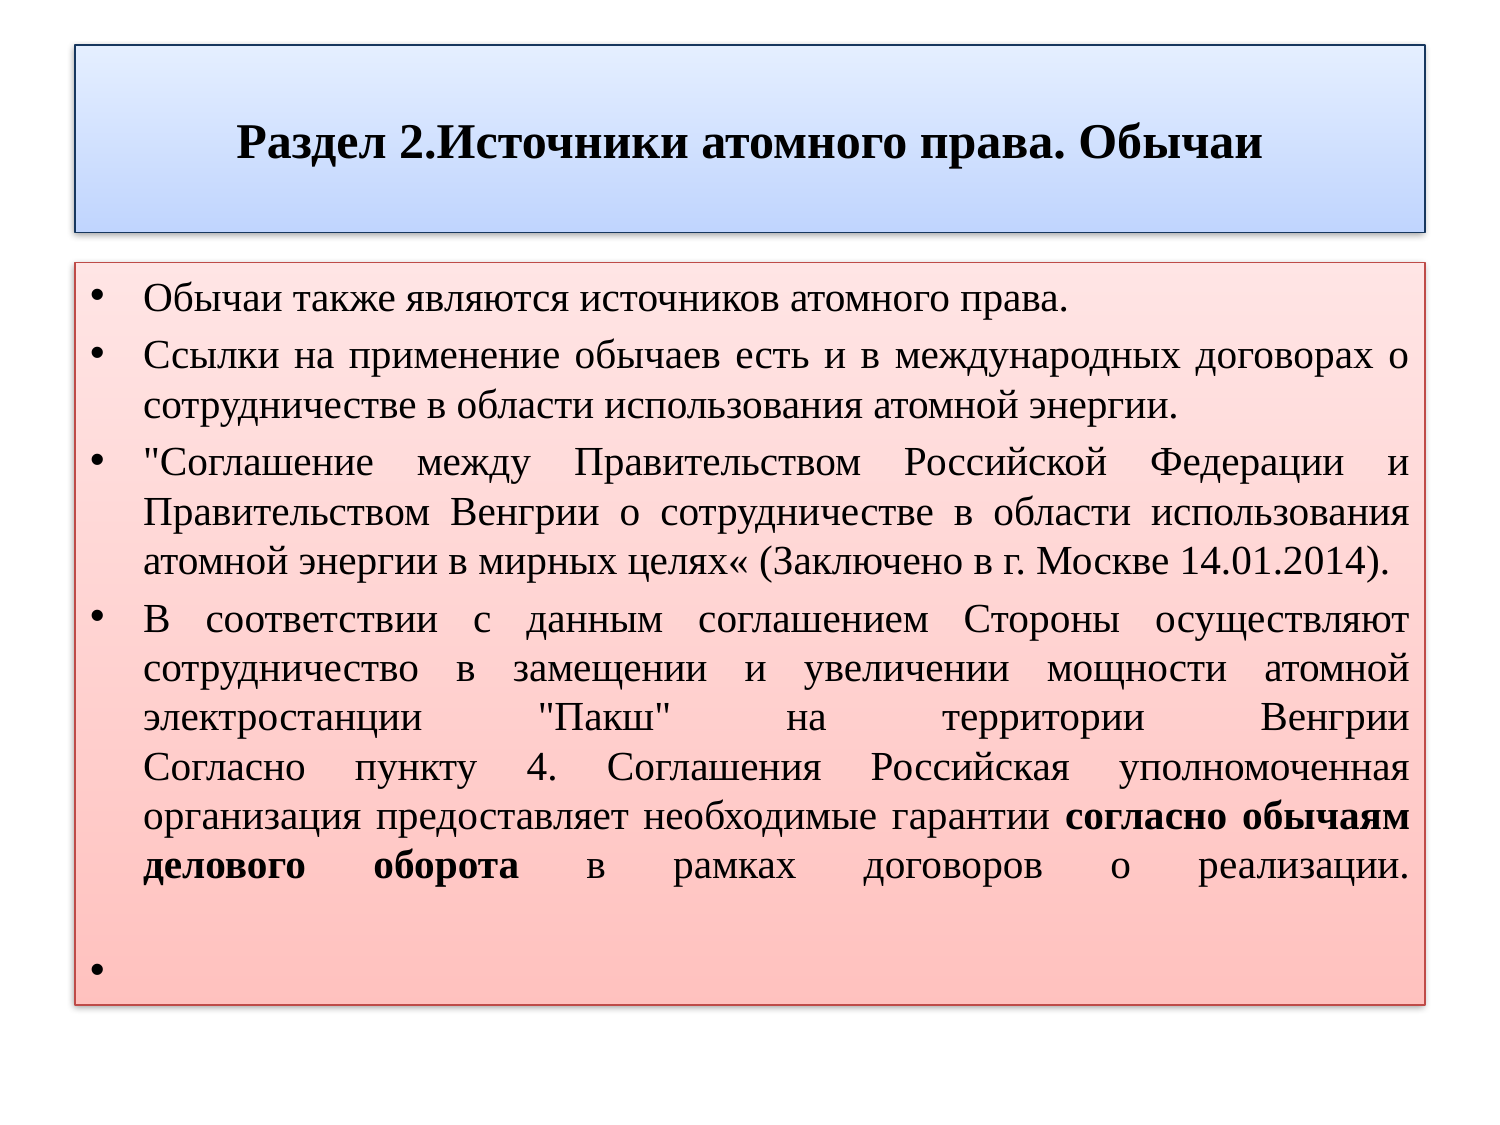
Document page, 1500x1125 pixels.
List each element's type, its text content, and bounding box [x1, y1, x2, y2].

list Обычаи также являются источников атомного права. Ссылки на применение обычаев есть и в международных договорах о сотрудничестве в области использования атомной энергии. "Соглашение между Правительством Российской Федерации и Правительством Венгрии о сотрудничестве в области использования атомной энергии в мирных целях« (Заключено в г. Москве 14.01.2014). В соответствии с данным соглашением Стороны осуществляют сотрудничество в замещении и увеличении мощности атомной электростанции "Пакш" на территории Венгрии Согласно пункту 4. Соглашения Российская уполномоченная организация предоставляет необходимые гарантии согласно обычаям делового оборота в рамках договоров о реализации. [74, 262, 1426, 1006]
title Раздел 2.Источники атомного права. Обычаи [74, 44, 1426, 233]
